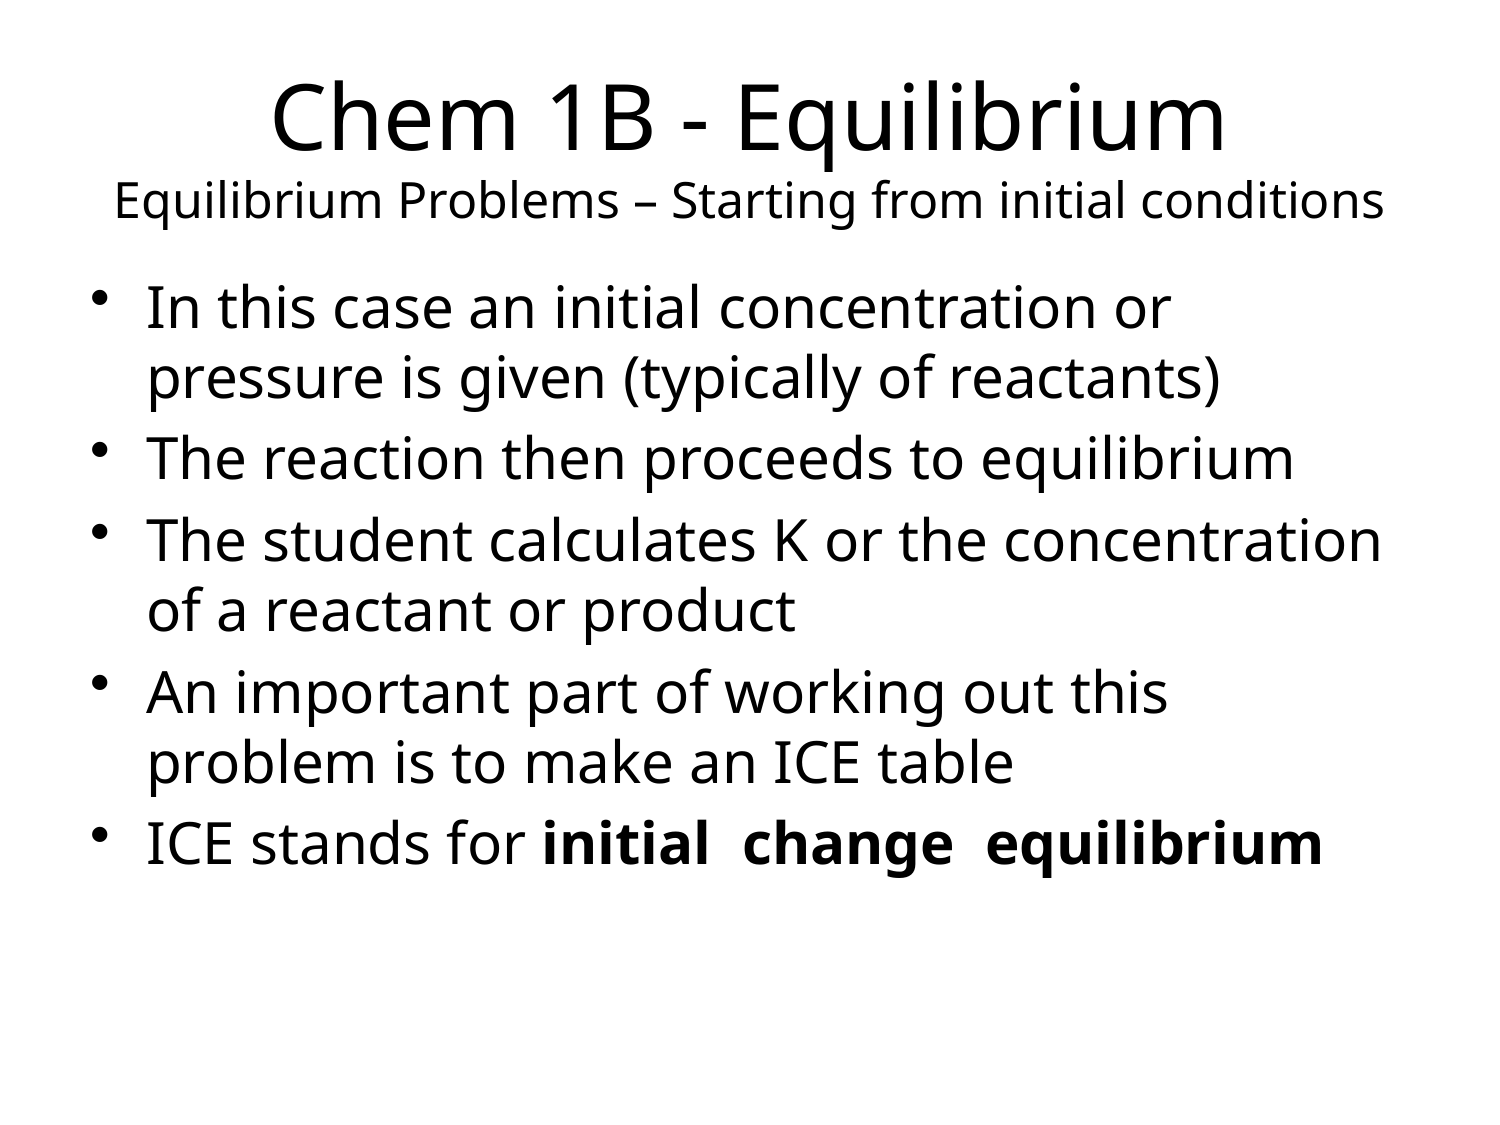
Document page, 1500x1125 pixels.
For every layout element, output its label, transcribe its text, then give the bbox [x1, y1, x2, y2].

list In this case an initial concentration or pressure is given (typically of reactants) The reaction then proceeds to equilibrium The student calculates K or the concentration of a reactant or product An important part of working out this problem is to make an ICE table ICE stands for initial change equilibrium [75, 262, 1425, 1005]
title Chem 1B - Equilibrium Equilibrium Problems – Starting from initial conditions [75, 50, 1425, 238]
